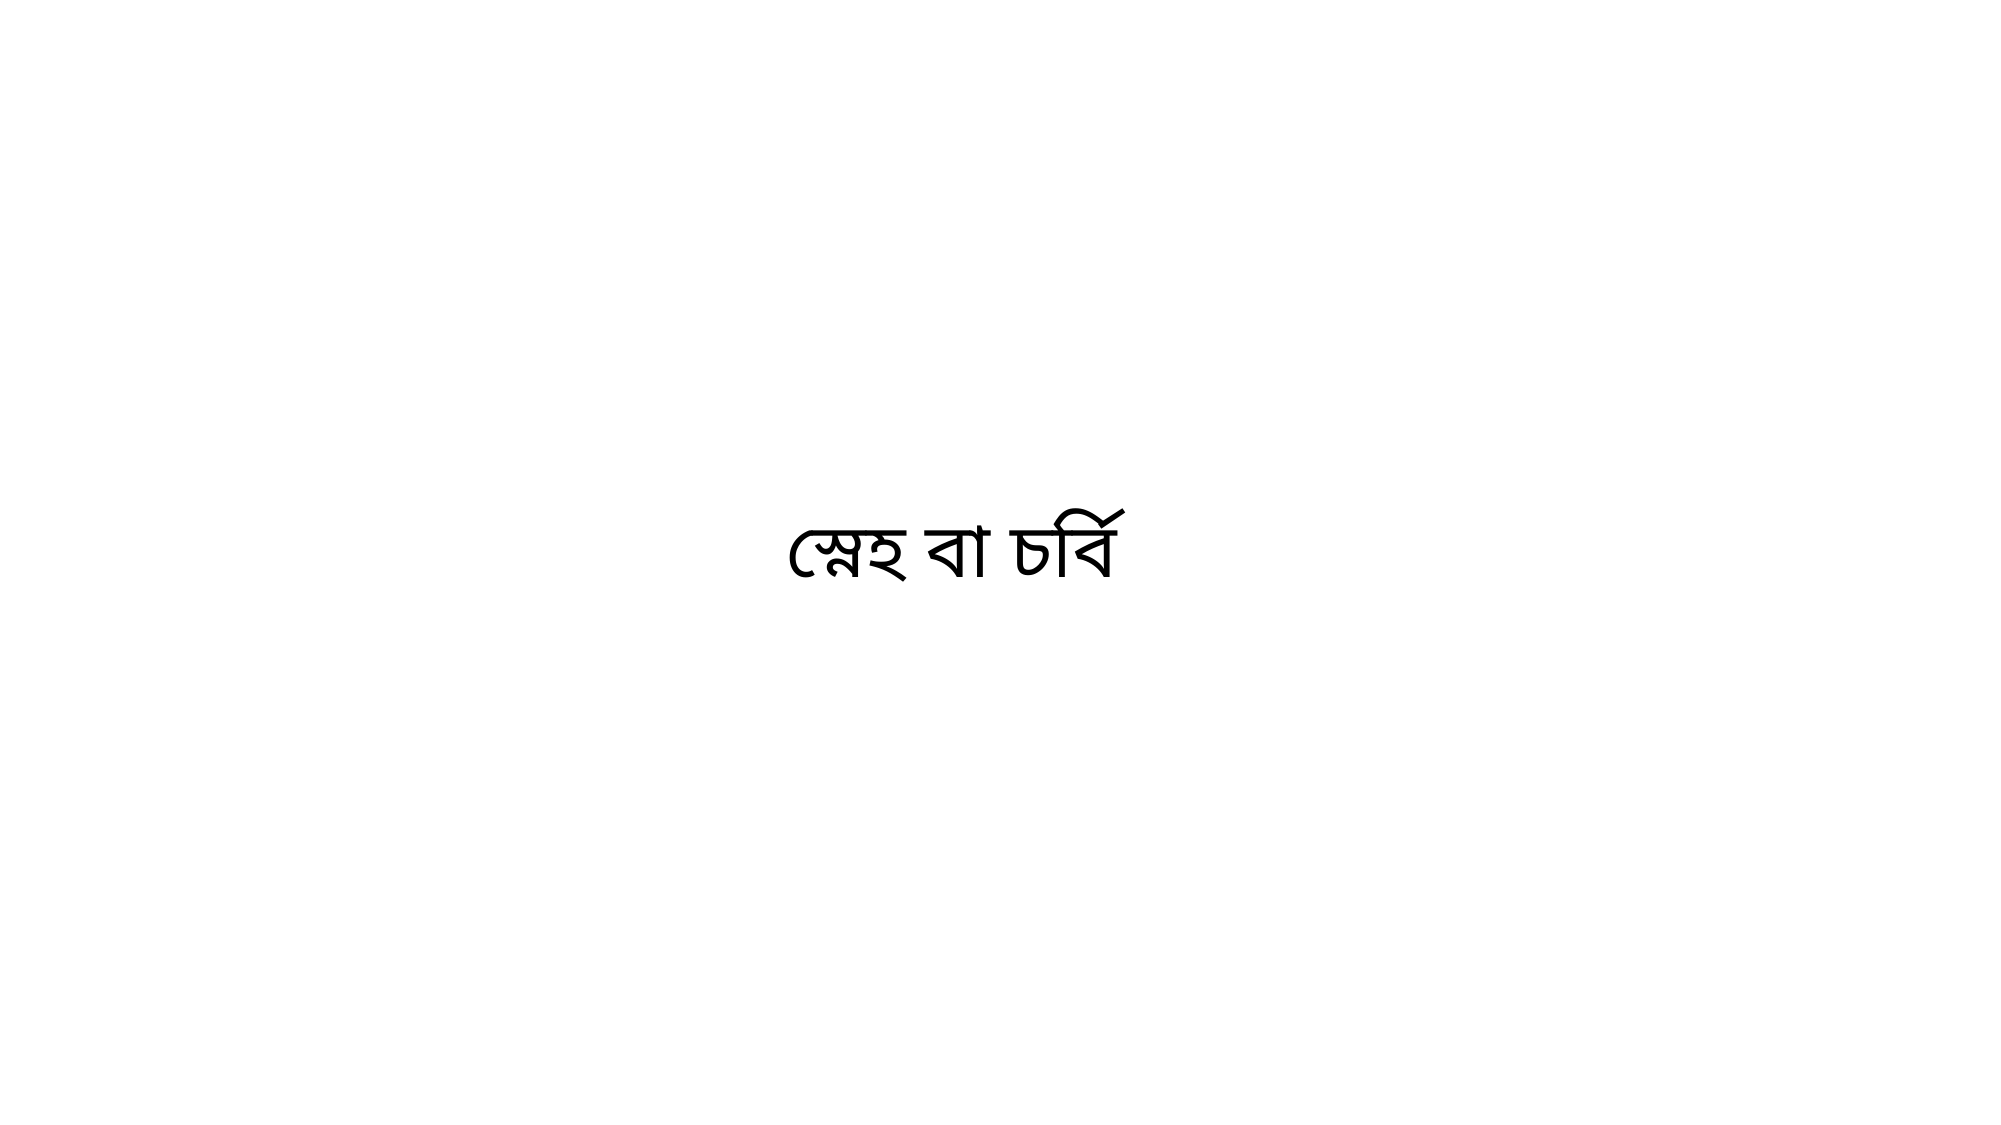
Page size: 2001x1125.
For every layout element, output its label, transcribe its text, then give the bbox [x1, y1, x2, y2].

text_box স্নেহ বা চর্বি [521, 495, 1383, 601]
